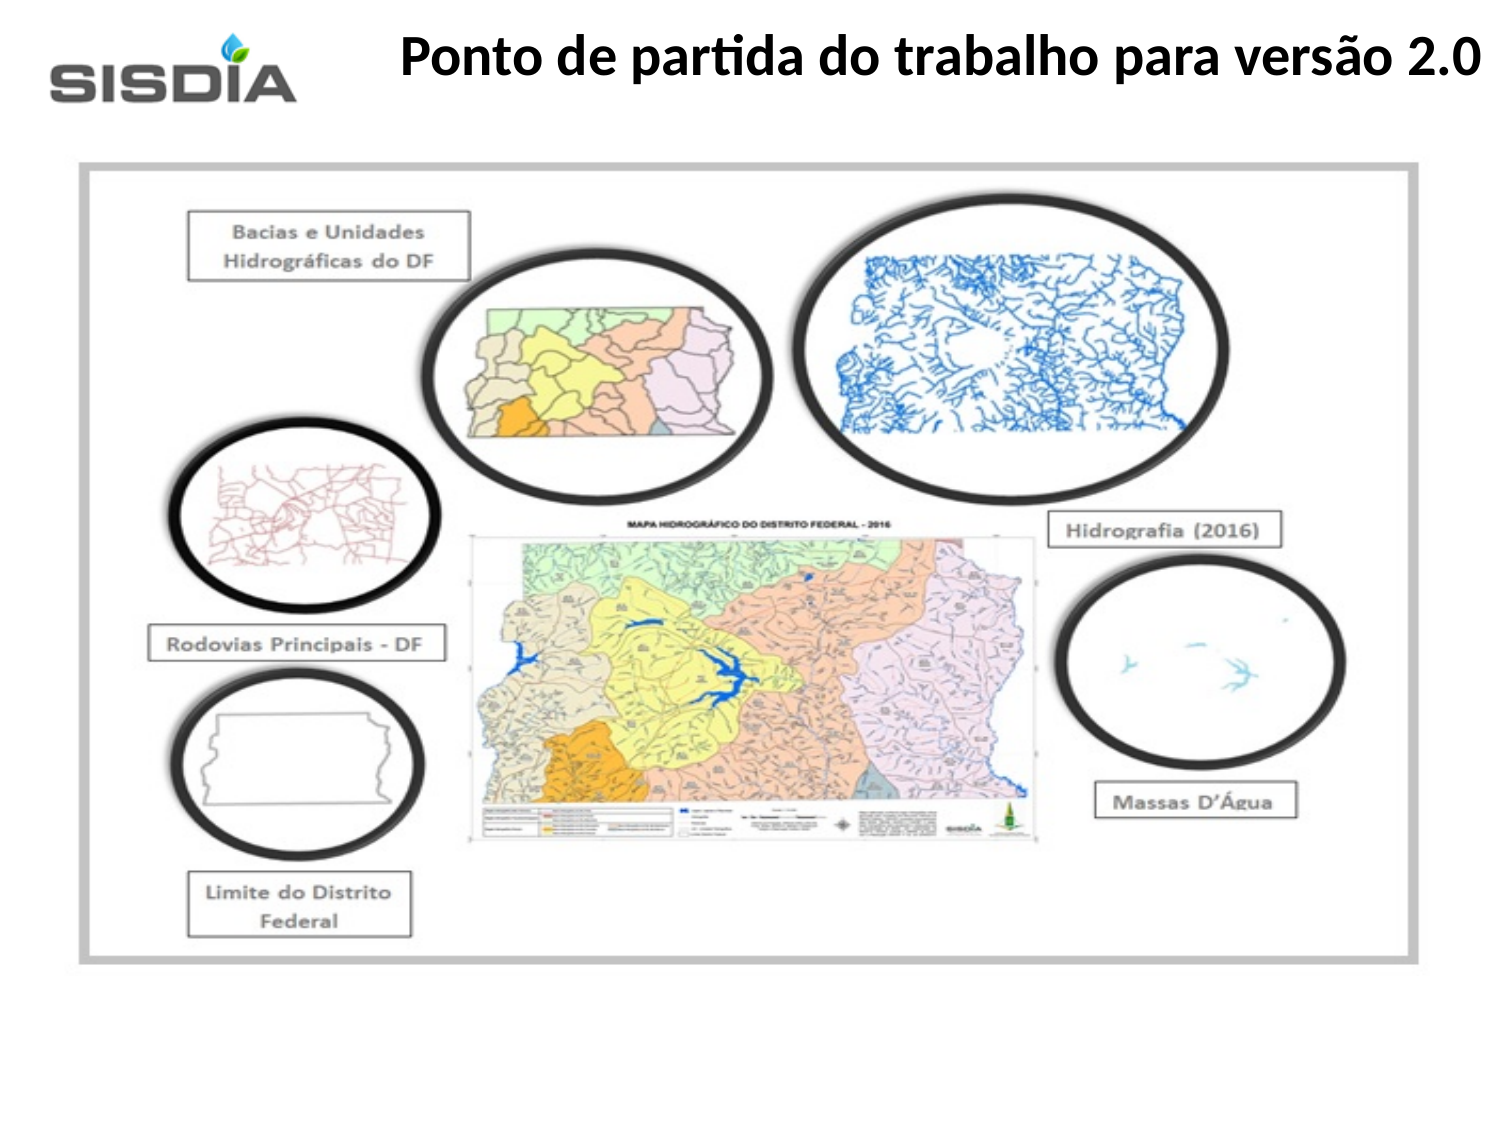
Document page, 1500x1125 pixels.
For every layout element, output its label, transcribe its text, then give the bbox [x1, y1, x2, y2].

picture [41, 30, 303, 113]
title Ponto de partida do trabalho para versão 2.0 [76, 0, 1497, 108]
picture [64, 148, 1436, 977]
